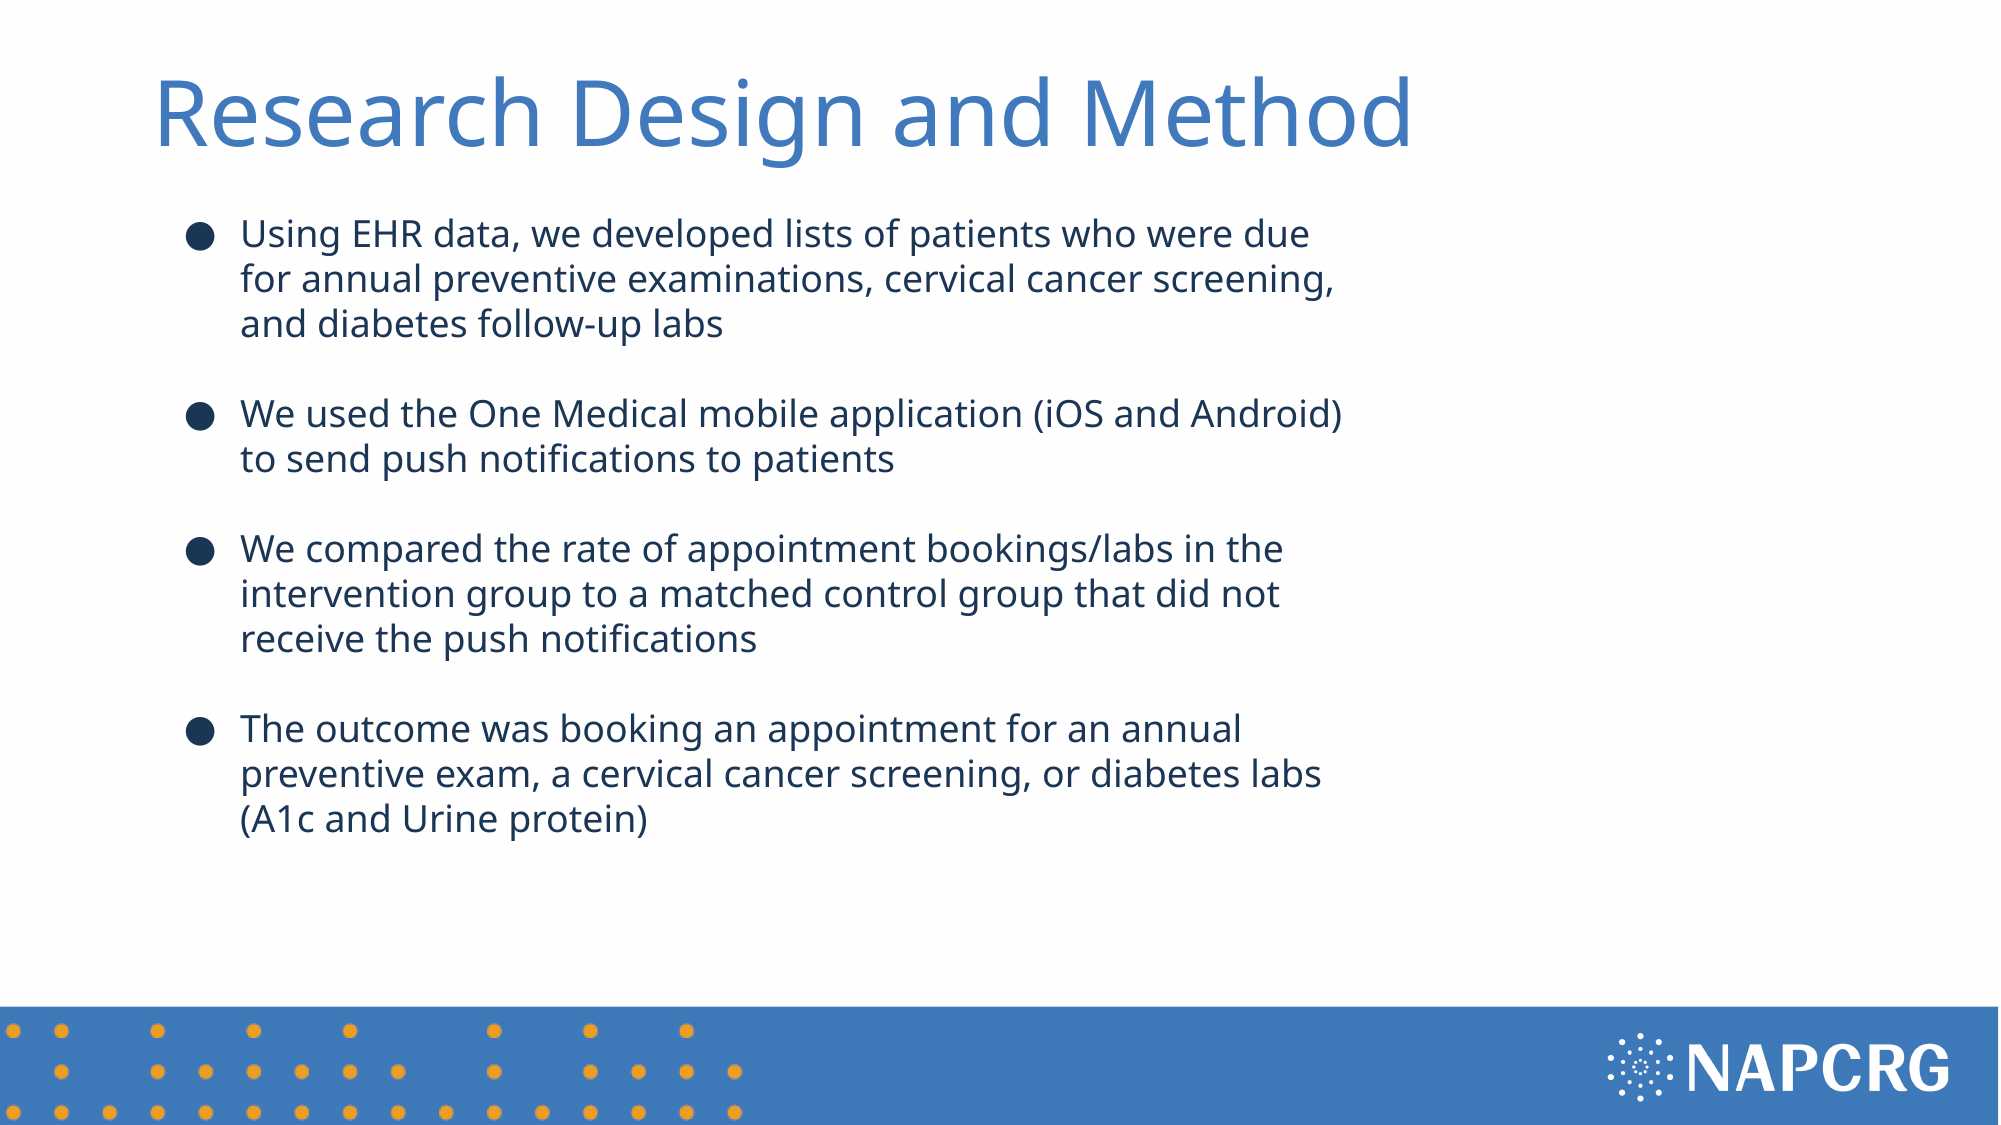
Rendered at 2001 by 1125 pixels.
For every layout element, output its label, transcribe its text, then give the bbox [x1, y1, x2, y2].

text_box Using EHR data, we developed lists of patients who were due for annual preventive examinations, cervical cancer screening, and diabetes follow-up labs We used the One Medical mobile application (iOS and Android) to send push notifications to patients We compared the rate of appointment bookings/labs in the intervention group to a matched control group that did not receive the push notifications The outcome was booking an appointment for an annual preventive exam, a cervical cancer screening, or diabetes labs (A1c and Urine protein) [150, 194, 1370, 855]
picture [0, 1, 1999, 1125]
title Research Design and Method [137, 59, 1863, 186]
